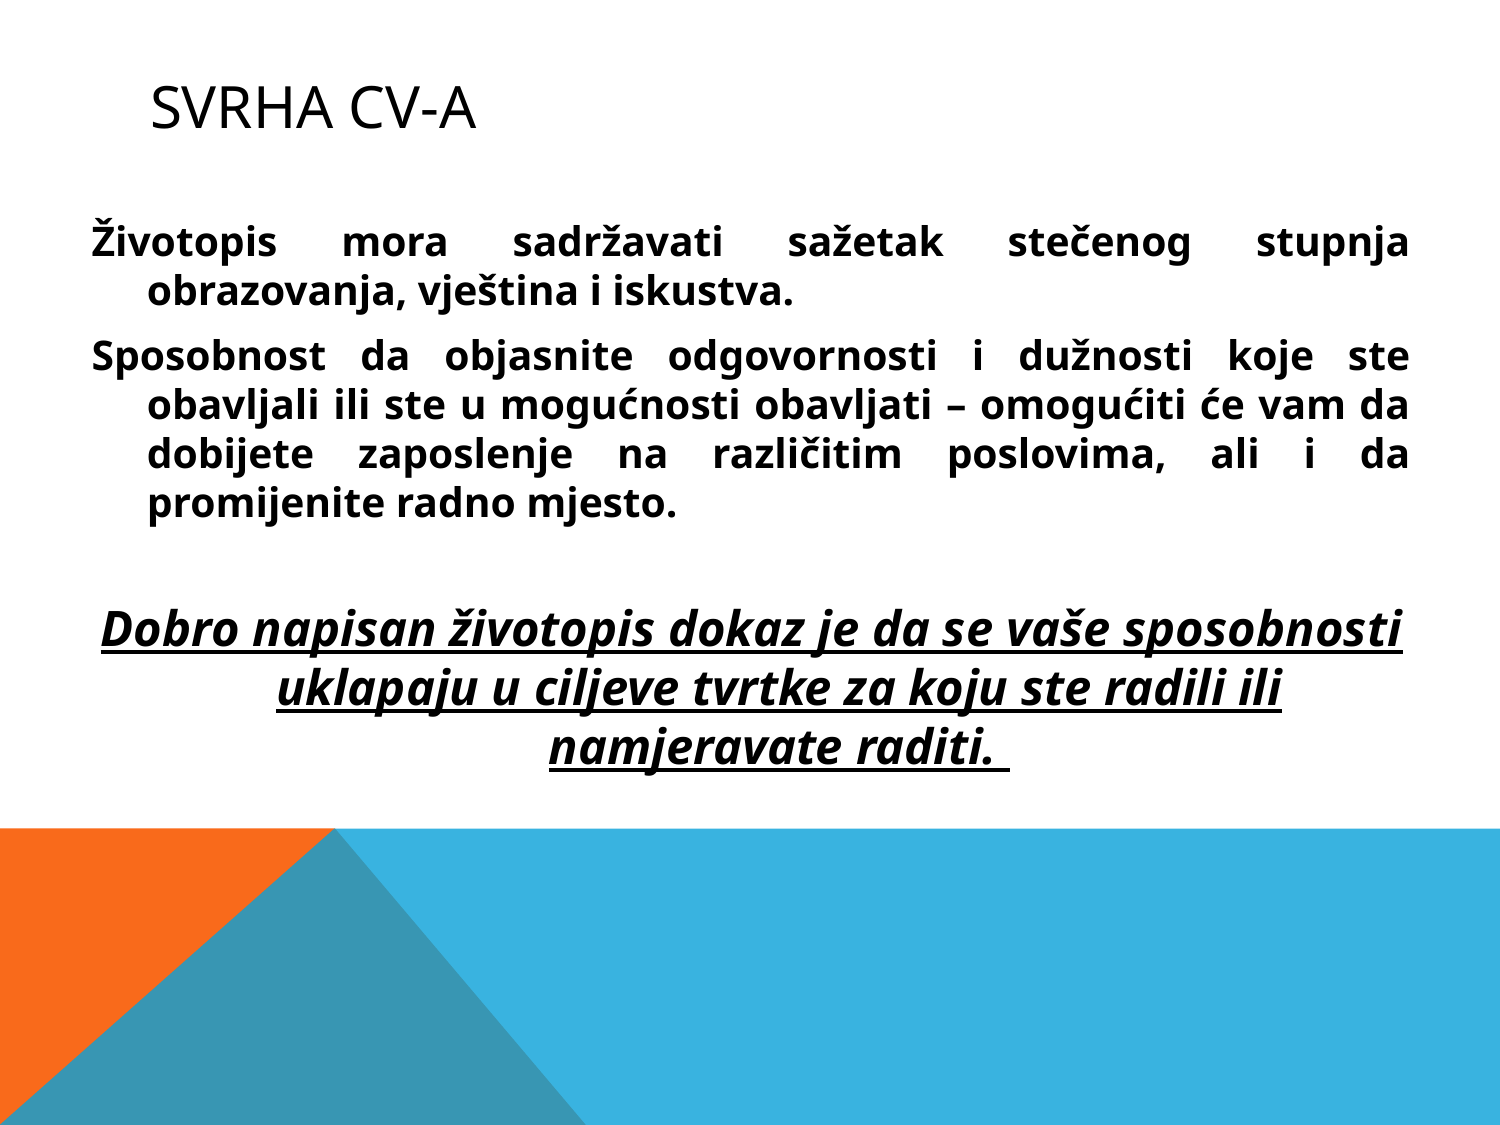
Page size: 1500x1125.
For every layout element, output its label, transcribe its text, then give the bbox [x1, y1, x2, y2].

list Životopis mora sadržavati sažetak stečenog stupnja obrazovanja, vještina i iskustva. Sposobnost da objasnite odgovornosti i dužnosti koje ste obavljali ili ste u mogućnosti obavljati – omogućiti će vam da dobijete zaposlenje na različitim poslovima, ali i da promijenite radno mjesto. Dobro napisan životopis dokaz je da se vaše sposobnosti uklapaju u ciljeve tvrtke za koju ste radili ili namjeravate raditi. [76, 208, 1427, 787]
title Svrha CV-a [135, 60, 1369, 150]
